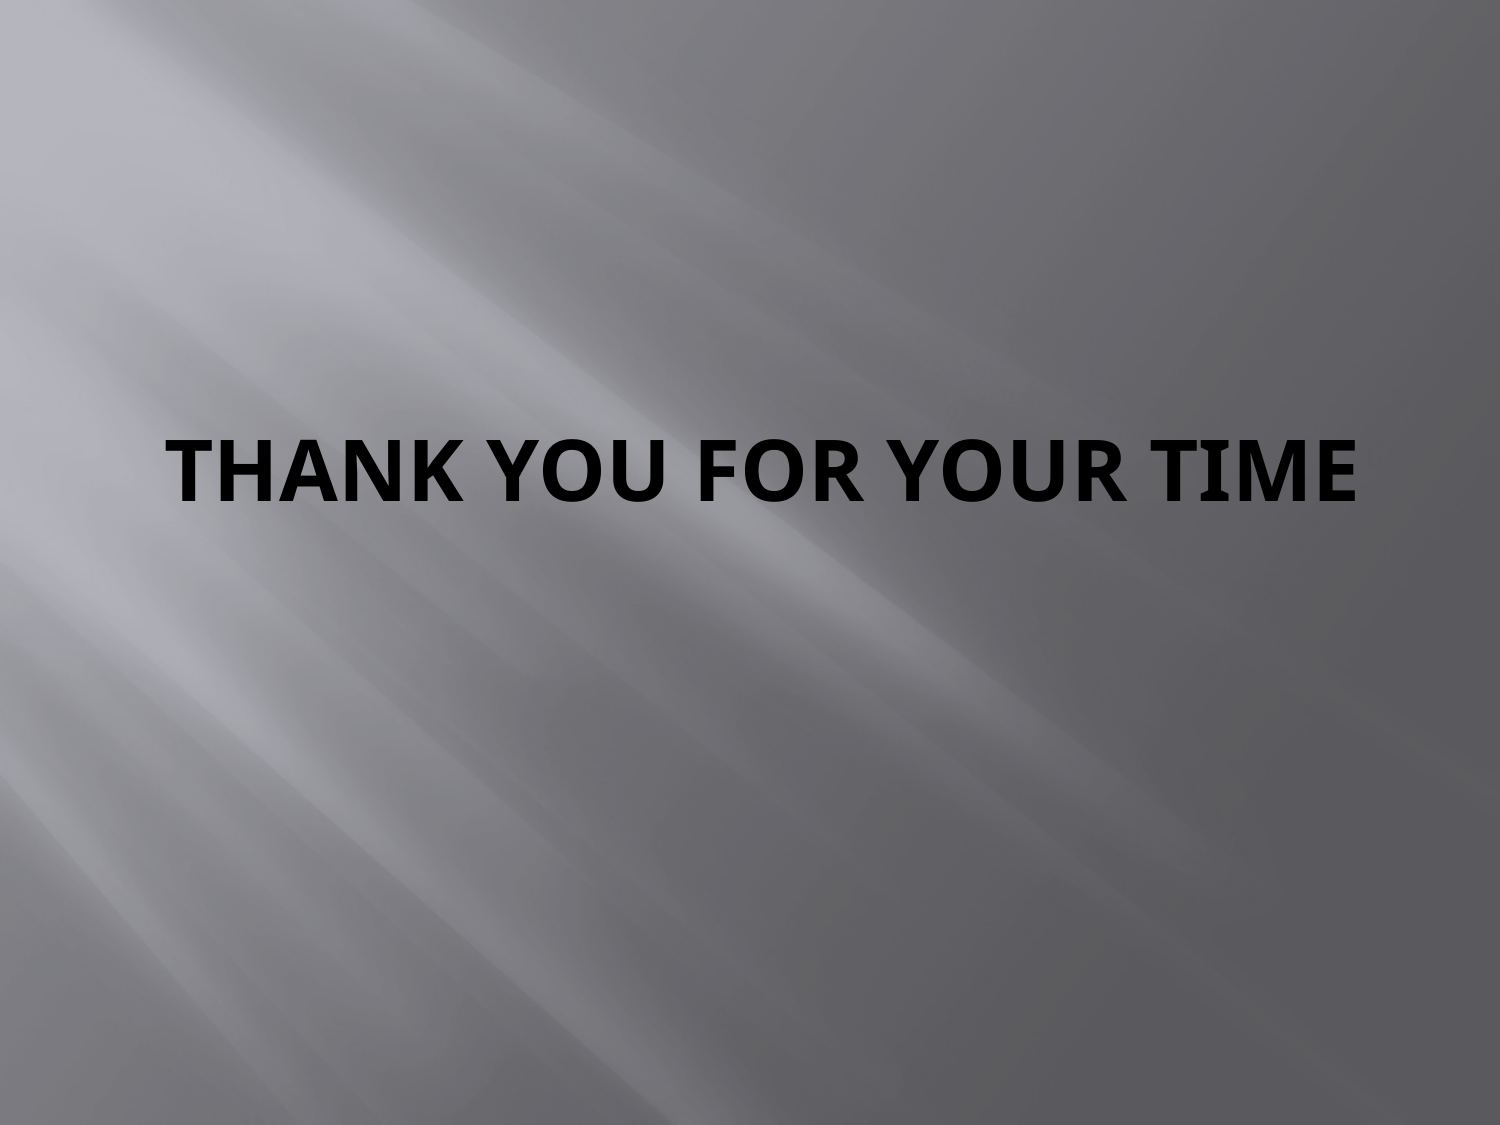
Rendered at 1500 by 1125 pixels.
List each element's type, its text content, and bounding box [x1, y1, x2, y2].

title THANK YOU FOR YOUR TIME [88, 373, 1439, 561]
